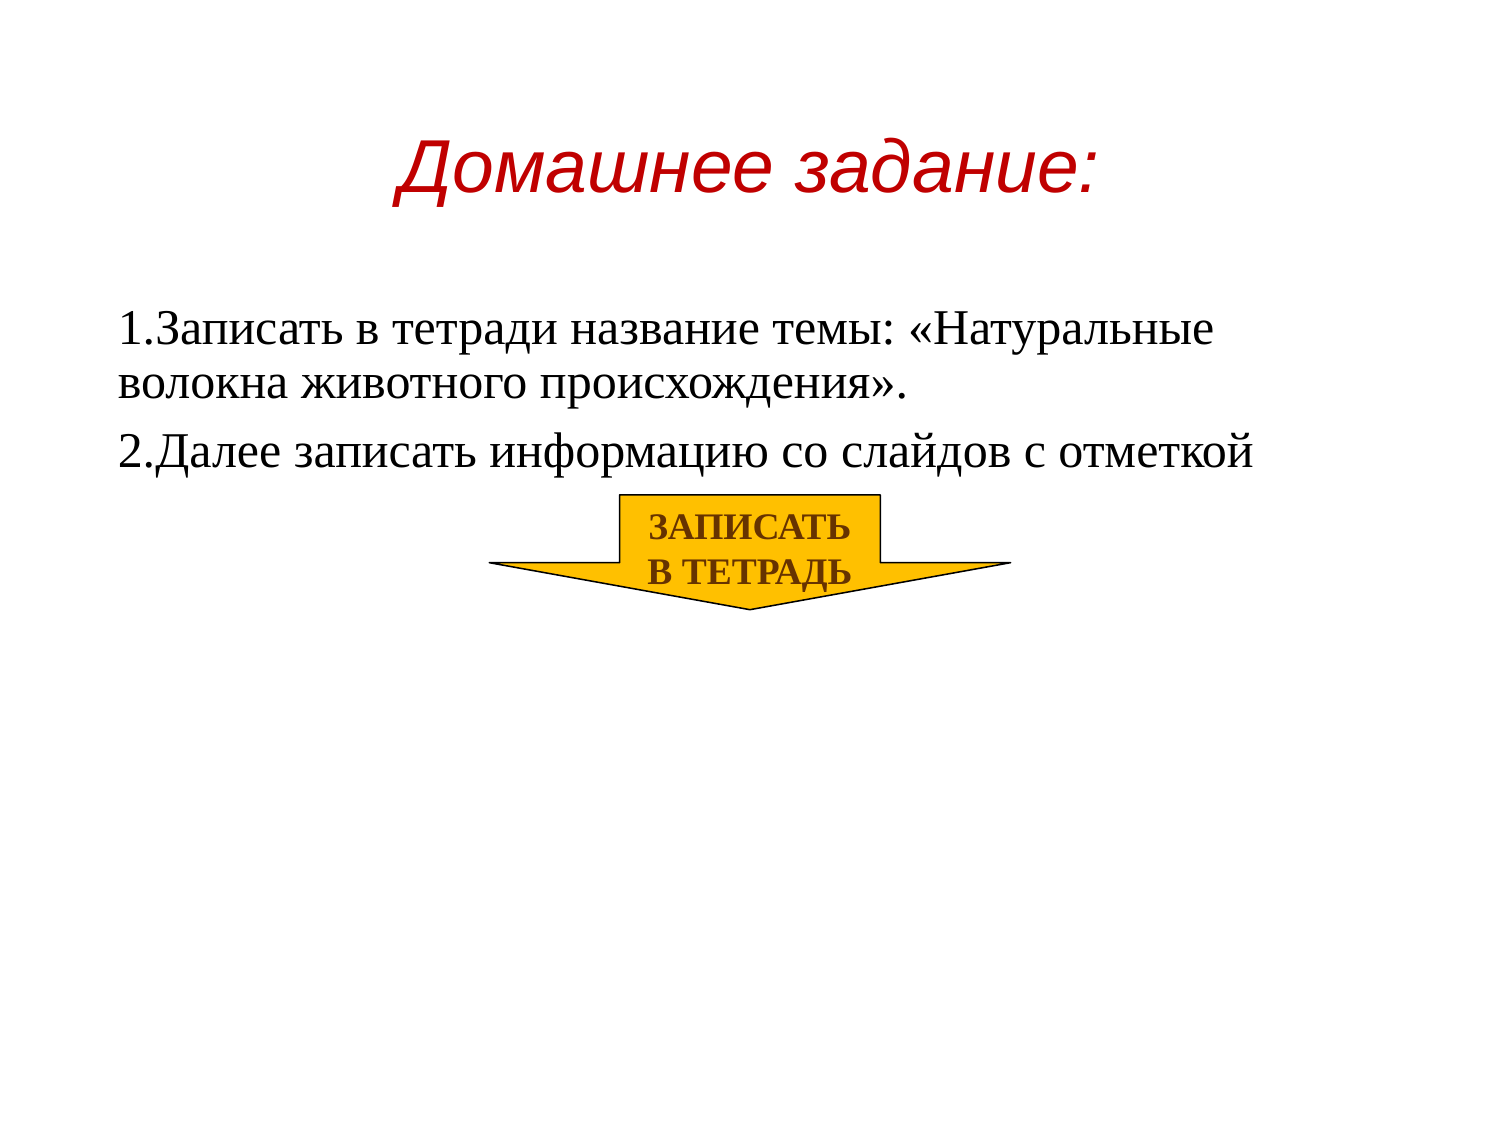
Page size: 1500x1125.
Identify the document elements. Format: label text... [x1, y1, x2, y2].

list 1.Записать в тетради название темы: «Натуральные волокна животного происхождения». 2.Далее записать информацию со слайдов с отметкой [102, 293, 1305, 926]
title Домашнее задание: [102, 59, 1398, 278]
text_box ЗАПИСАТЬ В ТЕТРАДЬ [489, 494, 1011, 610]
